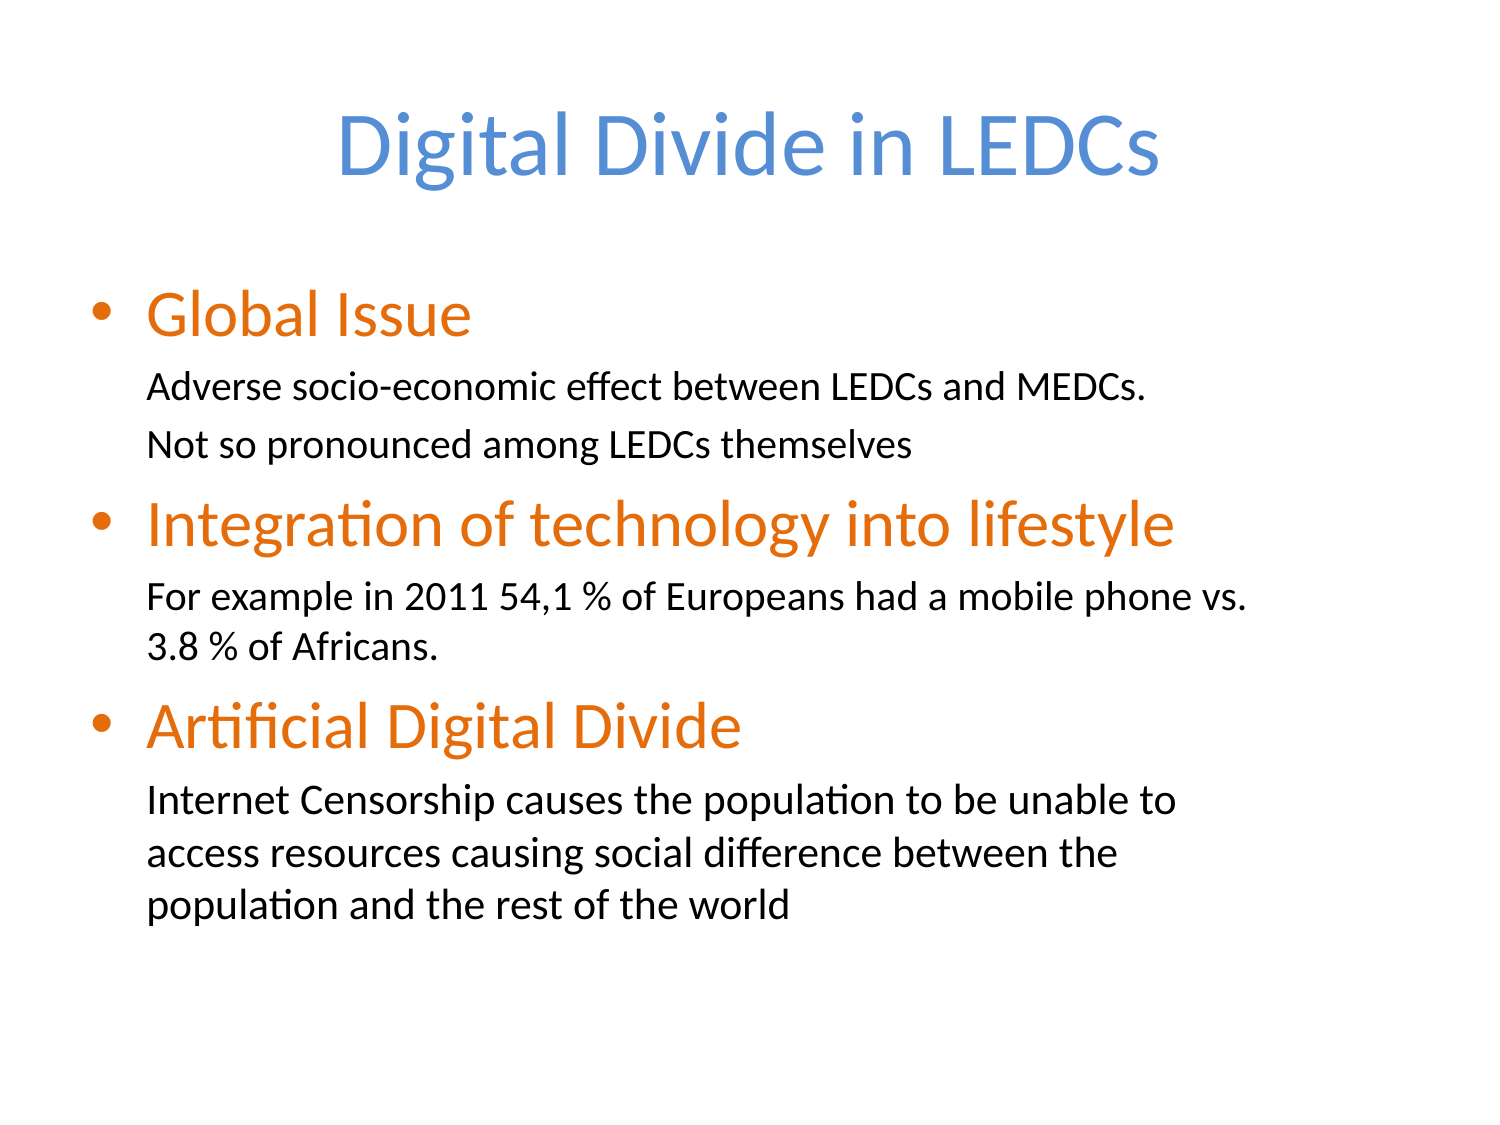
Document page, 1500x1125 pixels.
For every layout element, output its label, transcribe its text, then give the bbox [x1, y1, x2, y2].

list Global Issue Adverse socio-economic effect between LEDCs and MEDCs. Not so pronounced among LEDCs themselves Integration of technology into lifestyle For example in 2011 54,1 % of Europeans had a mobile phone vs. 3.8 % of Africans. Artificial Digital Divide Internet Censorship causes the population to be unable to access resources causing social difference between the population and the rest of the world [75, 262, 1282, 1005]
title Digital Divide in LEDCs [75, 45, 1425, 233]
